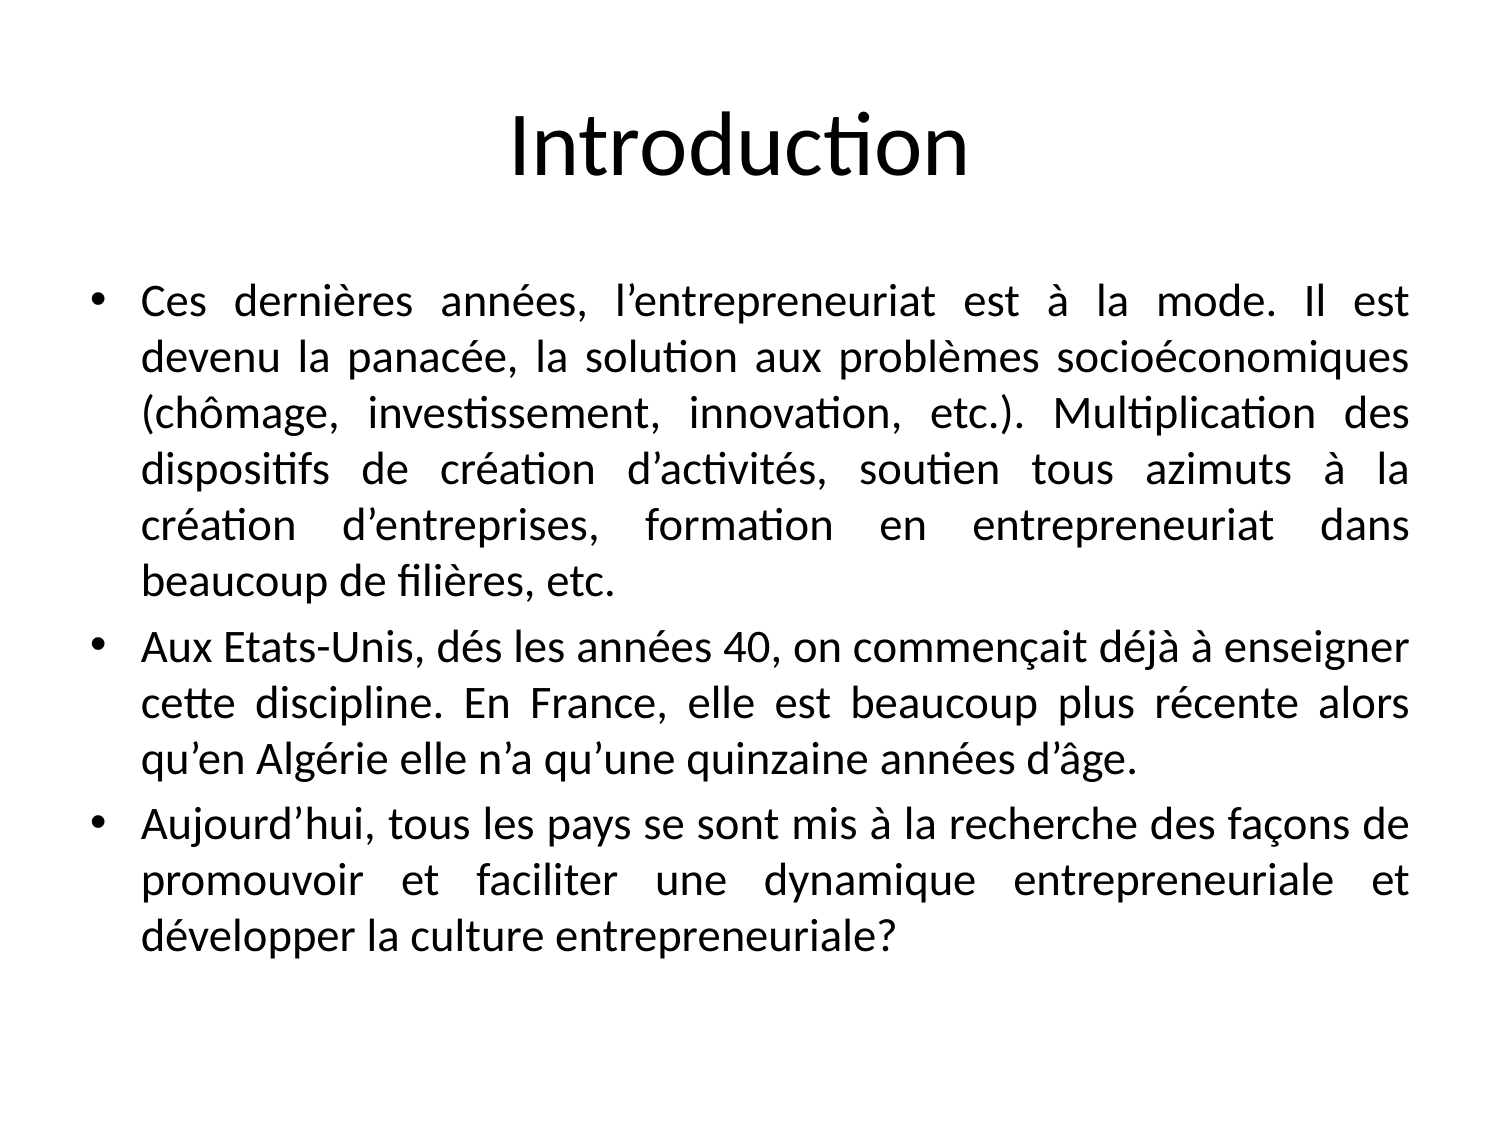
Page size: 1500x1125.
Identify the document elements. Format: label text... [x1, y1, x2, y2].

title Introduction [75, 45, 1425, 233]
list Ces dernières années, l’entrepreneuriat est à la mode. Il est devenu la panacée, la solution aux problèmes socioéconomiques (chômage, investissement, innovation, etc.). Multiplication des dispositifs de création d’activités, soutien tous azimuts à la création d’entreprises, formation en entrepreneuriat dans beaucoup de filières, etc. Aux Etats-Unis, dés les années 40, on commençait déjà à enseigner cette discipline. En France, elle est beaucoup plus récente alors qu’en Algérie elle n’a qu’une quinzaine années d’âge. Aujourd’hui, tous les pays se sont mis à la recherche des façons de promouvoir et faciliter une dynamique entrepreneuriale et développer la culture entrepreneuriale? [75, 262, 1425, 1005]
